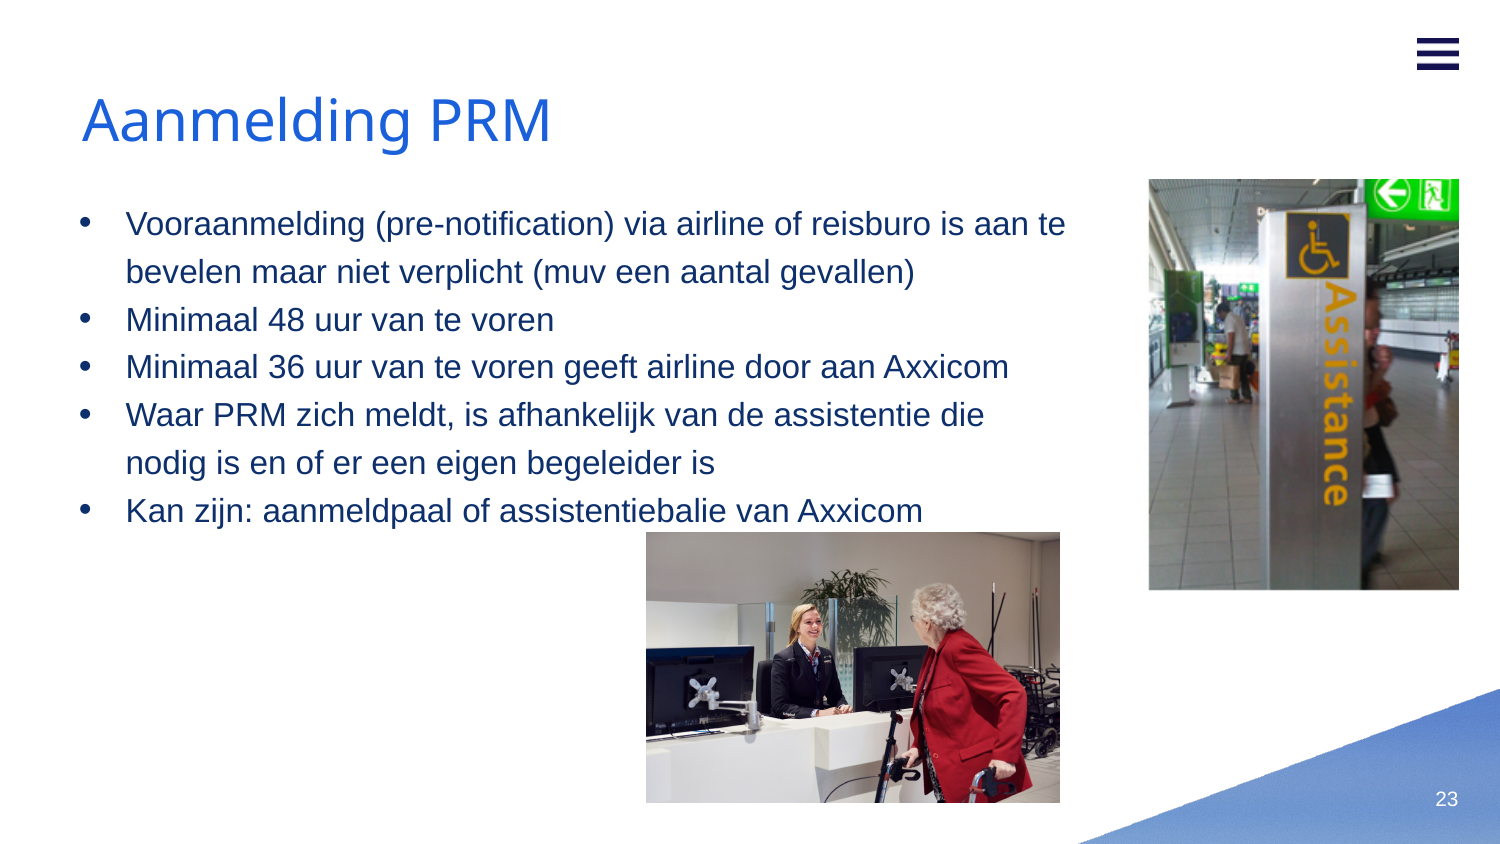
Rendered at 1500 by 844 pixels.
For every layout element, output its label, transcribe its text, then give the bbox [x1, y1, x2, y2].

list Vooraanmelding (pre-notification) via airline of reisburo is aan te bevelen maar niet verplicht (muv een aantal gevallen) Minimaal 48 uur van te voren Minimaal 36 uur van te voren geeft airline door aan Axxicom Waar PRM zich meldt, is afhankelijk van de assistentie die nodig is en of er een eigen begeleider is Kan zijn: aanmeldpaal of assistentiebalie van Axxicom [78, 193, 1070, 499]
title Aanmelding PRM [82, 82, 1319, 271]
slide_number 23 [1182, 785, 1459, 819]
picture [1074, 688, 1500, 844]
picture [646, 532, 1060, 803]
picture [1131, 179, 1459, 606]
picture [1417, 38, 1459, 70]
